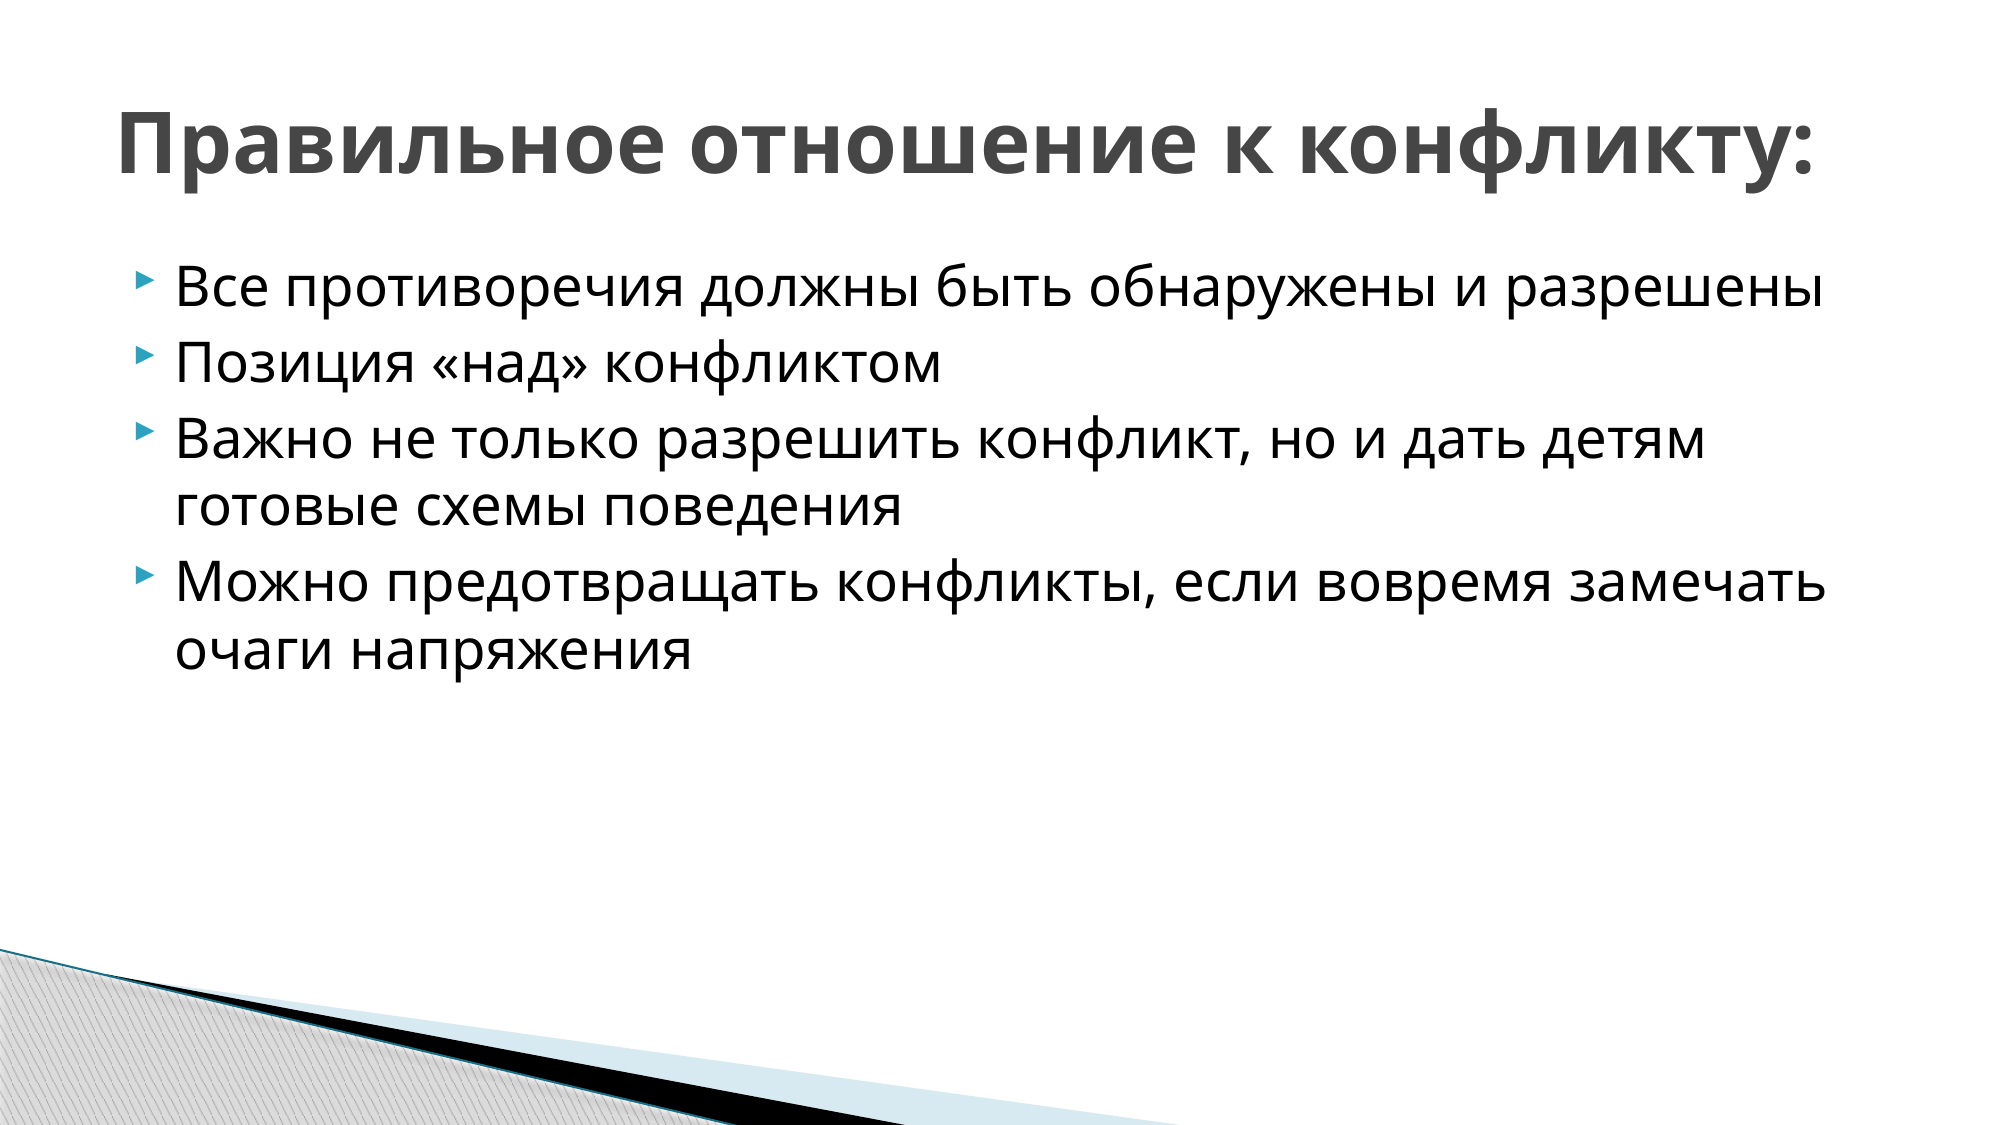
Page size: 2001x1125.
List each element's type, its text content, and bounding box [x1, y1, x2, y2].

list Все противоречия должны быть обнаружены и разрешены Позиция «над» конфликтом Важно не только разрешить конфликт, но и дать детям готовые схемы поведения Можно предотвращать конфликты, если вовремя замечать очаги напряжения [99, 243, 1900, 986]
title Правильное отношение к конфликту: [99, 45, 1900, 233]
